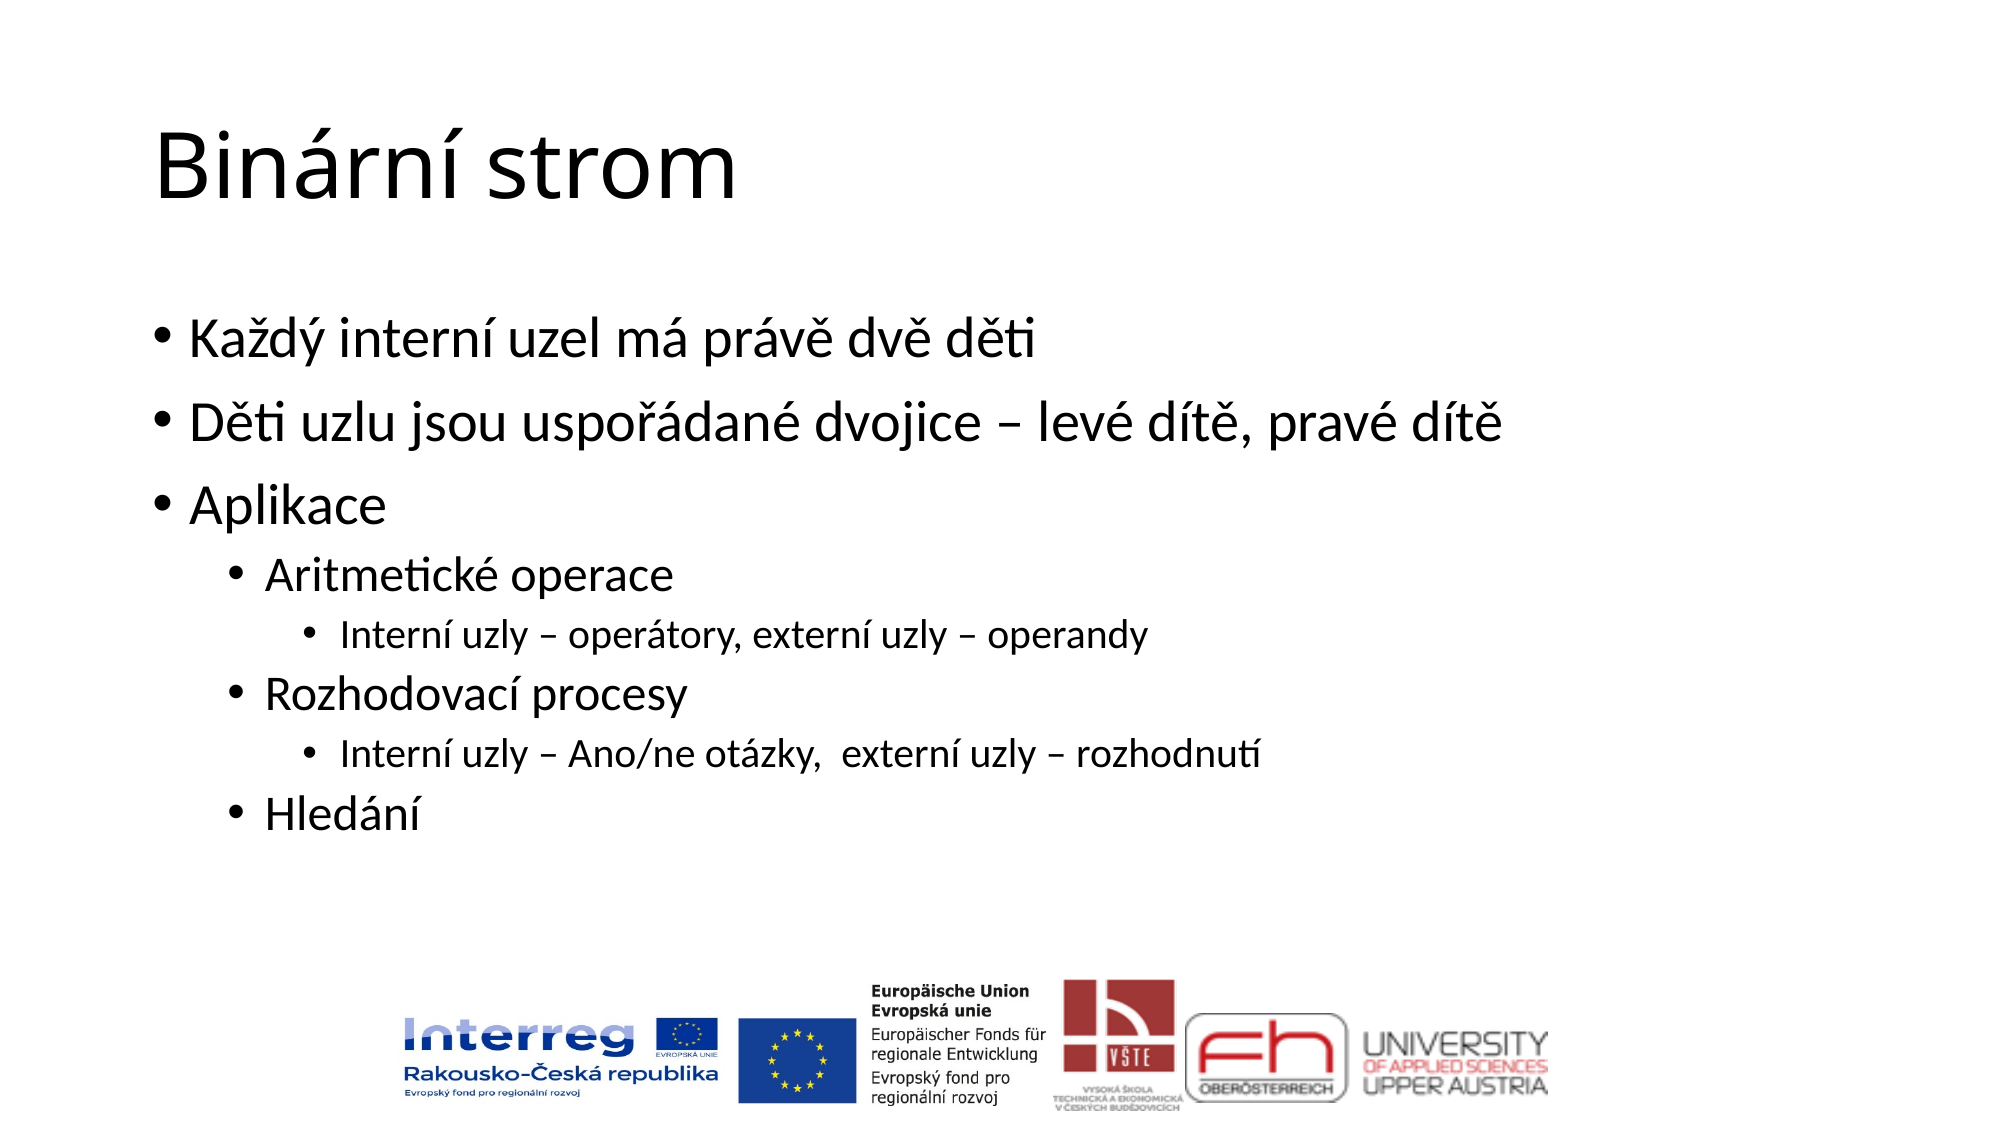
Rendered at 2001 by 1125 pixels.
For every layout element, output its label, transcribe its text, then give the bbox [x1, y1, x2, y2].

picture [1185, 1014, 1548, 1103]
title Binární strom [137, 59, 1863, 278]
list Každý interní uzel má právě dvě děti Děti uzlu jsou uspořádané dvojice – levé dítě, pravé dítě Aplikace Aritmetické operace Interní uzly – operátory, externí uzly – operandy Rozhodovací procesy Interní uzly – Ano/ne otázky, externí uzly – rozhodnutí Hledání [137, 299, 1863, 1014]
picture [374, 1014, 1046, 1125]
picture [1053, 1014, 1184, 1111]
